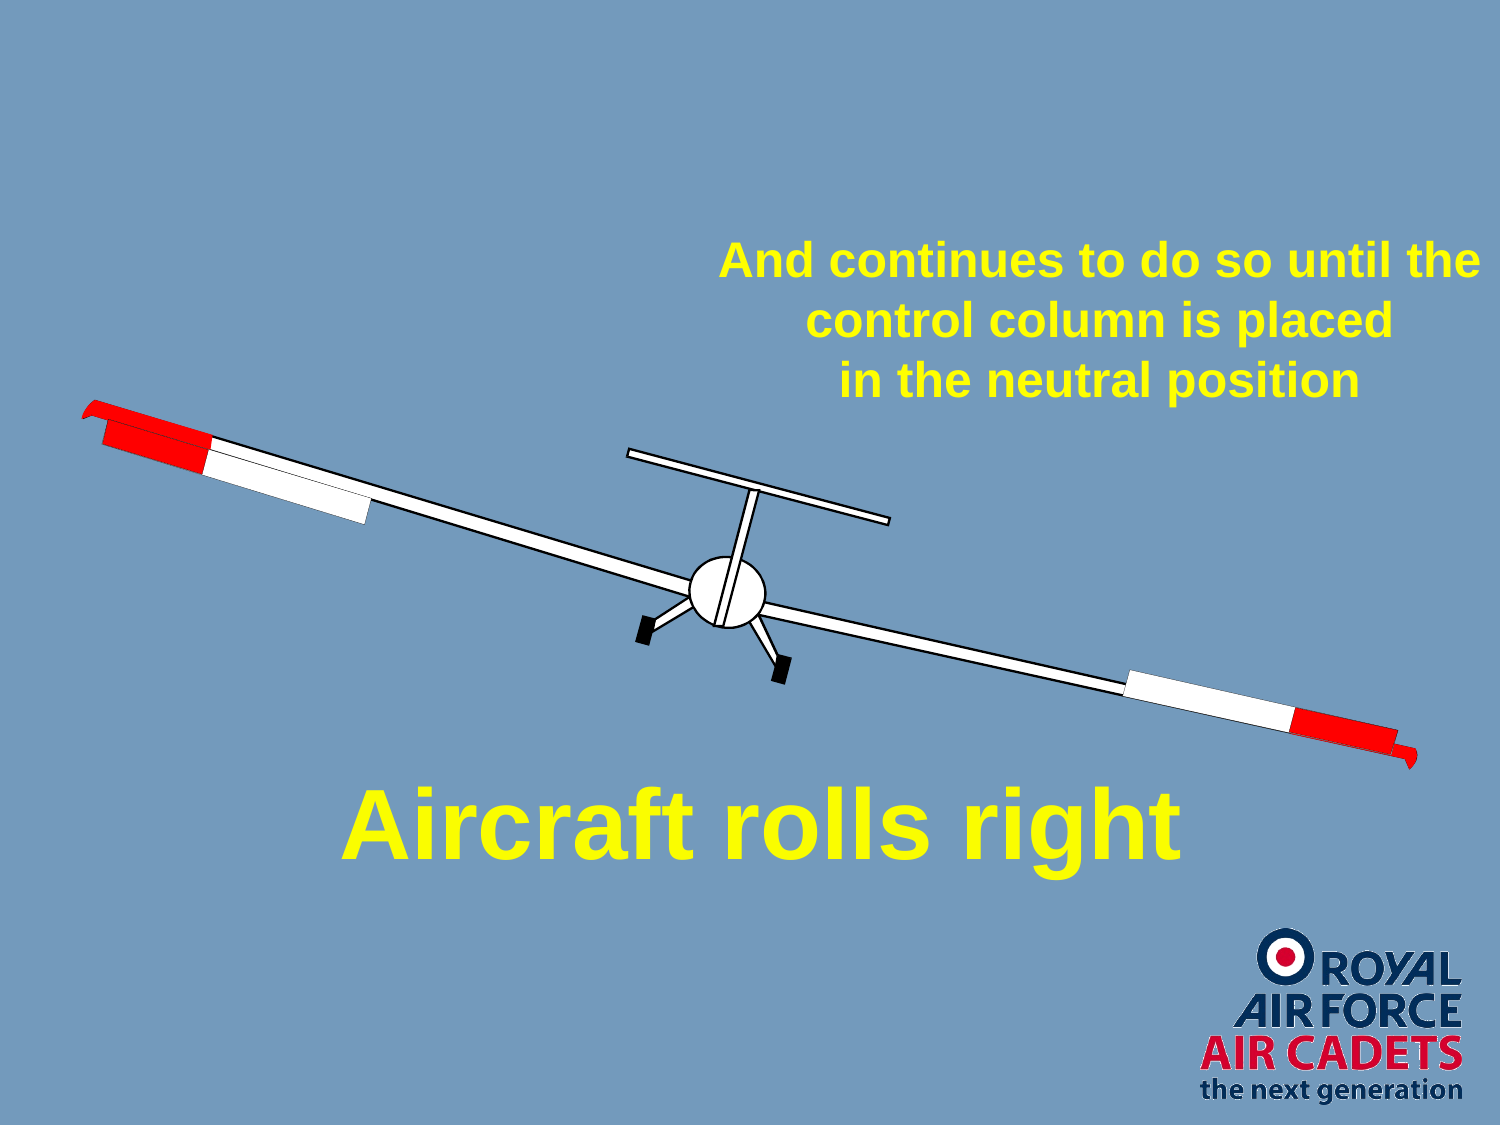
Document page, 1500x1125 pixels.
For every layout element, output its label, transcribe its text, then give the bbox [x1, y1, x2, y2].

text_box Aircraft rolls right [324, 779, 1199, 888]
text_box And continues to do so until the control column is placed in the neutral position [702, 219, 1497, 415]
picture [1200, 928, 1462, 1105]
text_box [79, 397, 1420, 772]
